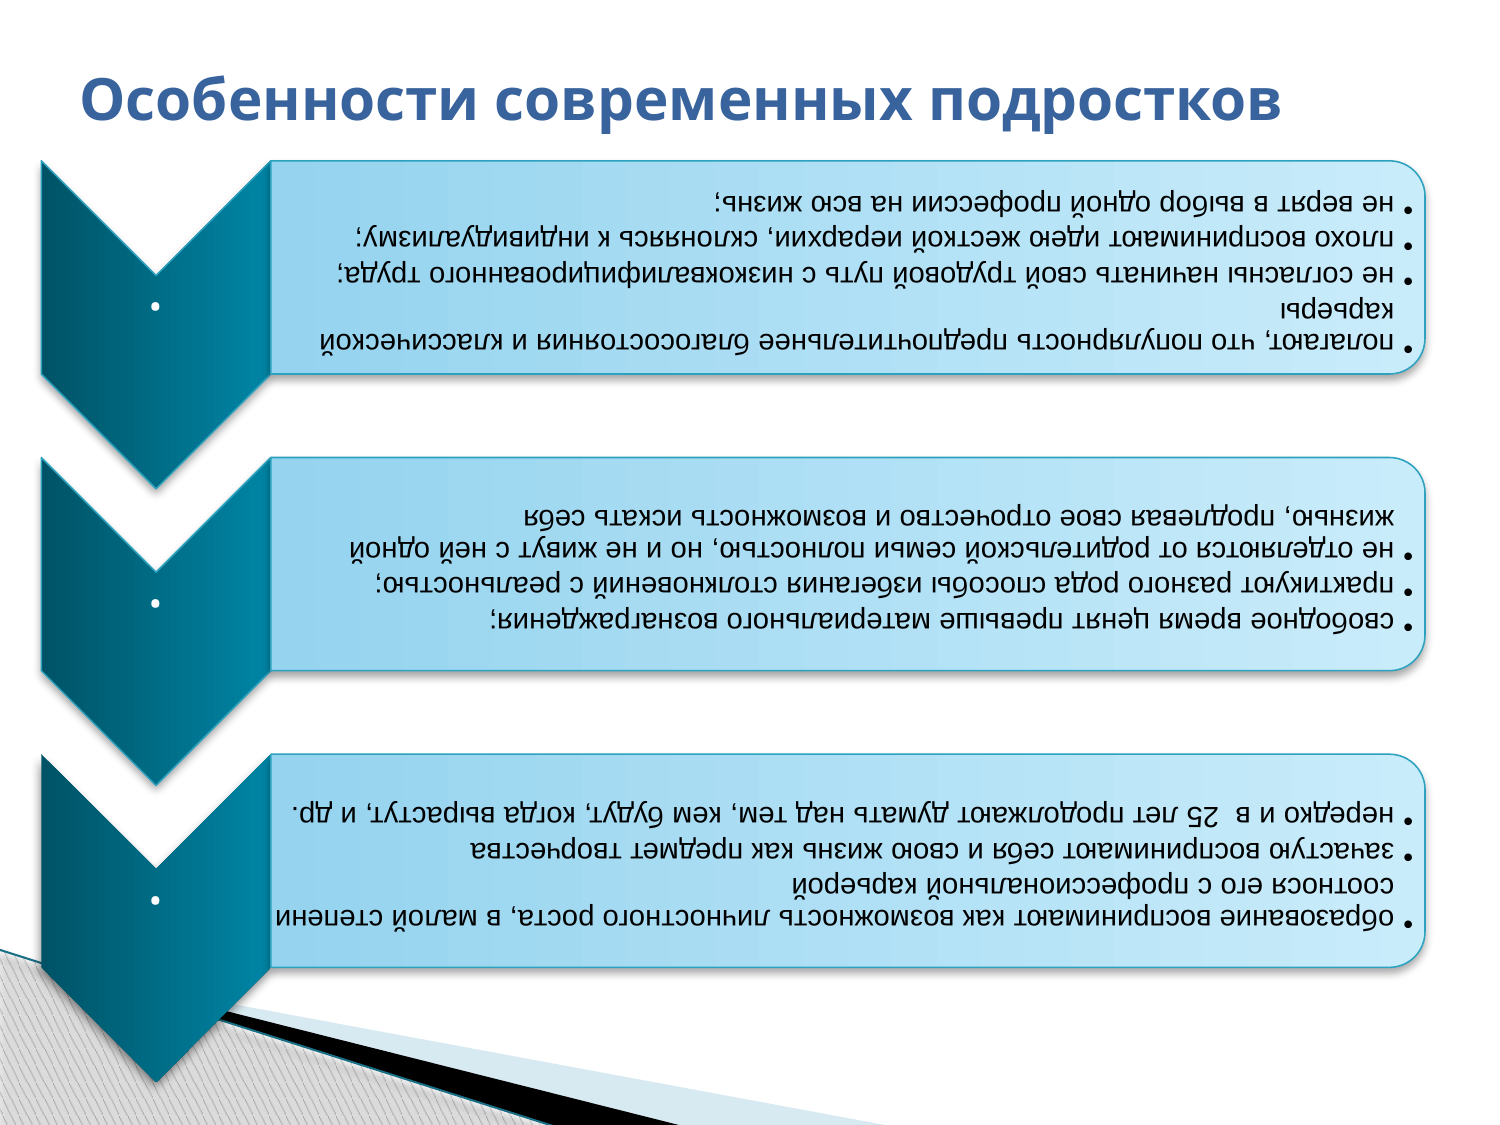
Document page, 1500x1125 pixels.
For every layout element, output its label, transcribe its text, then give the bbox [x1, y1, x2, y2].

title Особенности современных подростков [64, 45, 1425, 149]
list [41, 160, 1426, 1083]
